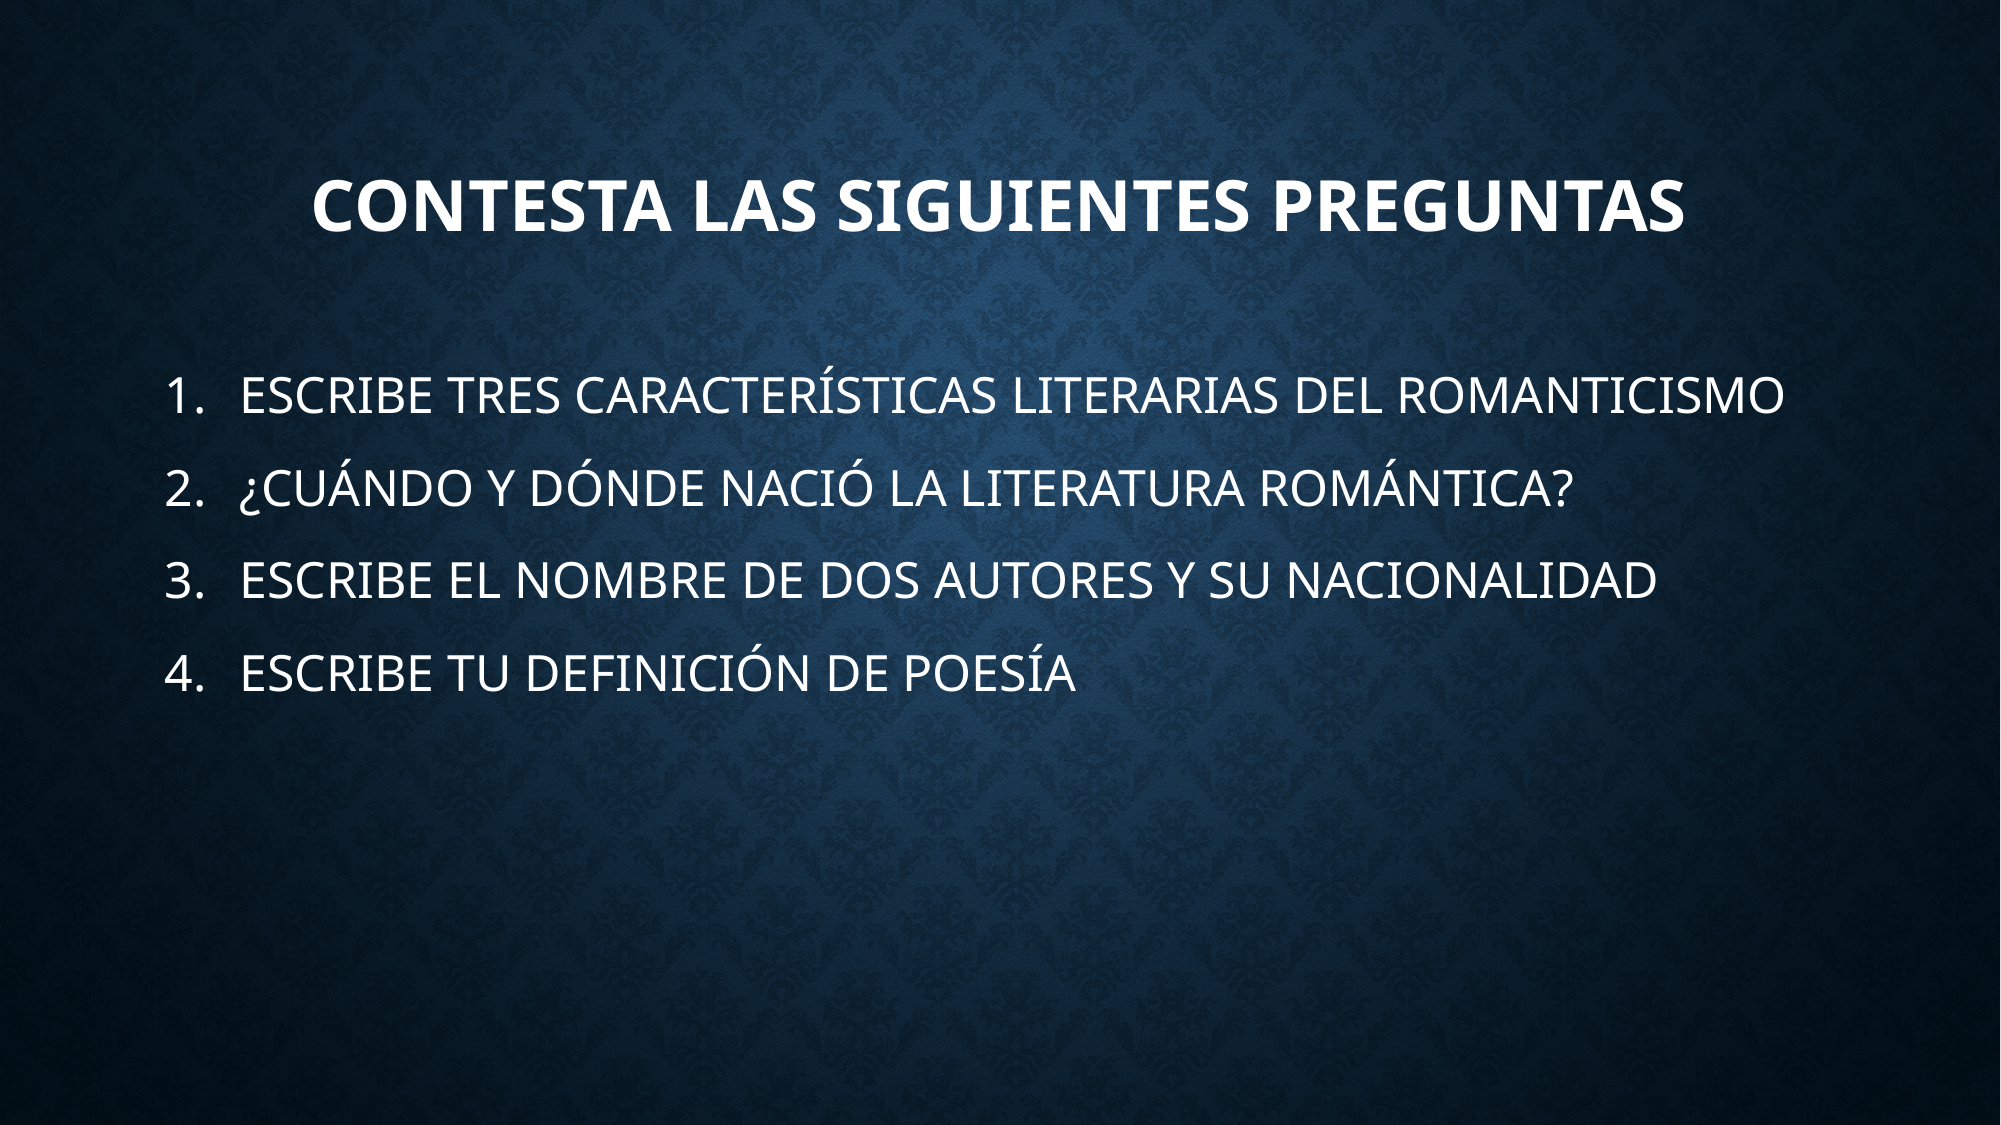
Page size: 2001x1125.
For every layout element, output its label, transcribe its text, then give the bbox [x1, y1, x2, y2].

list ESCRIBE TRES CARACTERÍSTICAS LITERARIAS DEL ROMANTICISMO ¿CUÁNDO Y DÓNDE NACIÓ LA LITERATURA ROMÁNTICA? ESCRIBE EL NOMBRE DE DOS AUTORES Y SU NACIONALIDAD ESCRIBE TU DEFINICIÓN DE POESÍA [149, 343, 1849, 950]
title CONTESTA LAS SIGUIENTES PREGUNTAS [149, 99, 1849, 318]
